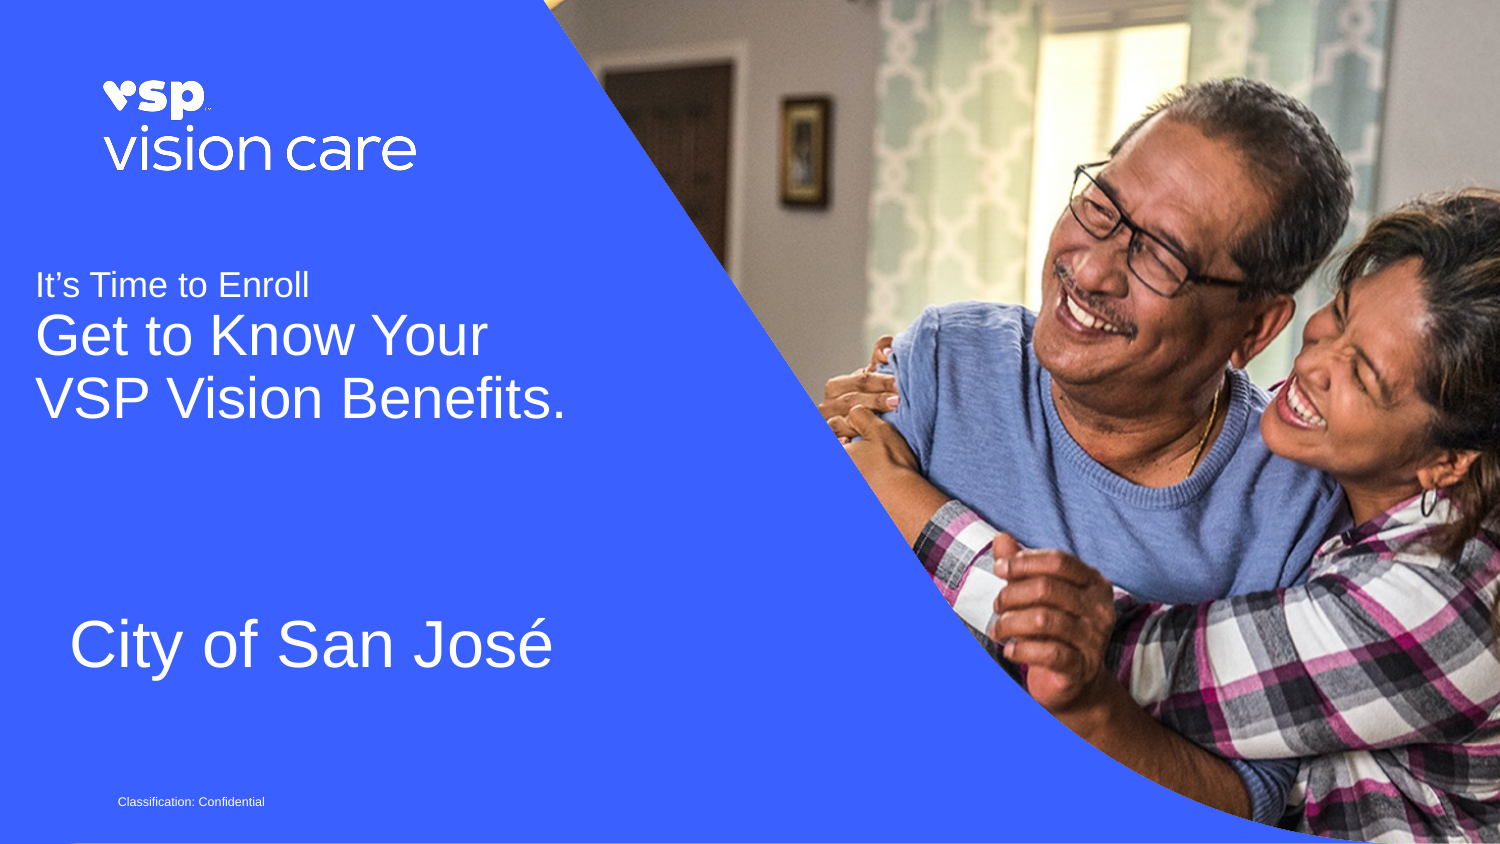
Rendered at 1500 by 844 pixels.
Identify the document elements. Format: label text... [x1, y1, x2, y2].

list City of San José [54, 602, 543, 691]
picture [103, 80, 416, 171]
picture [543, 0, 1500, 844]
title It’s Time to Enroll Get to Know Your VSP Vision Benefits. [20, 258, 543, 441]
